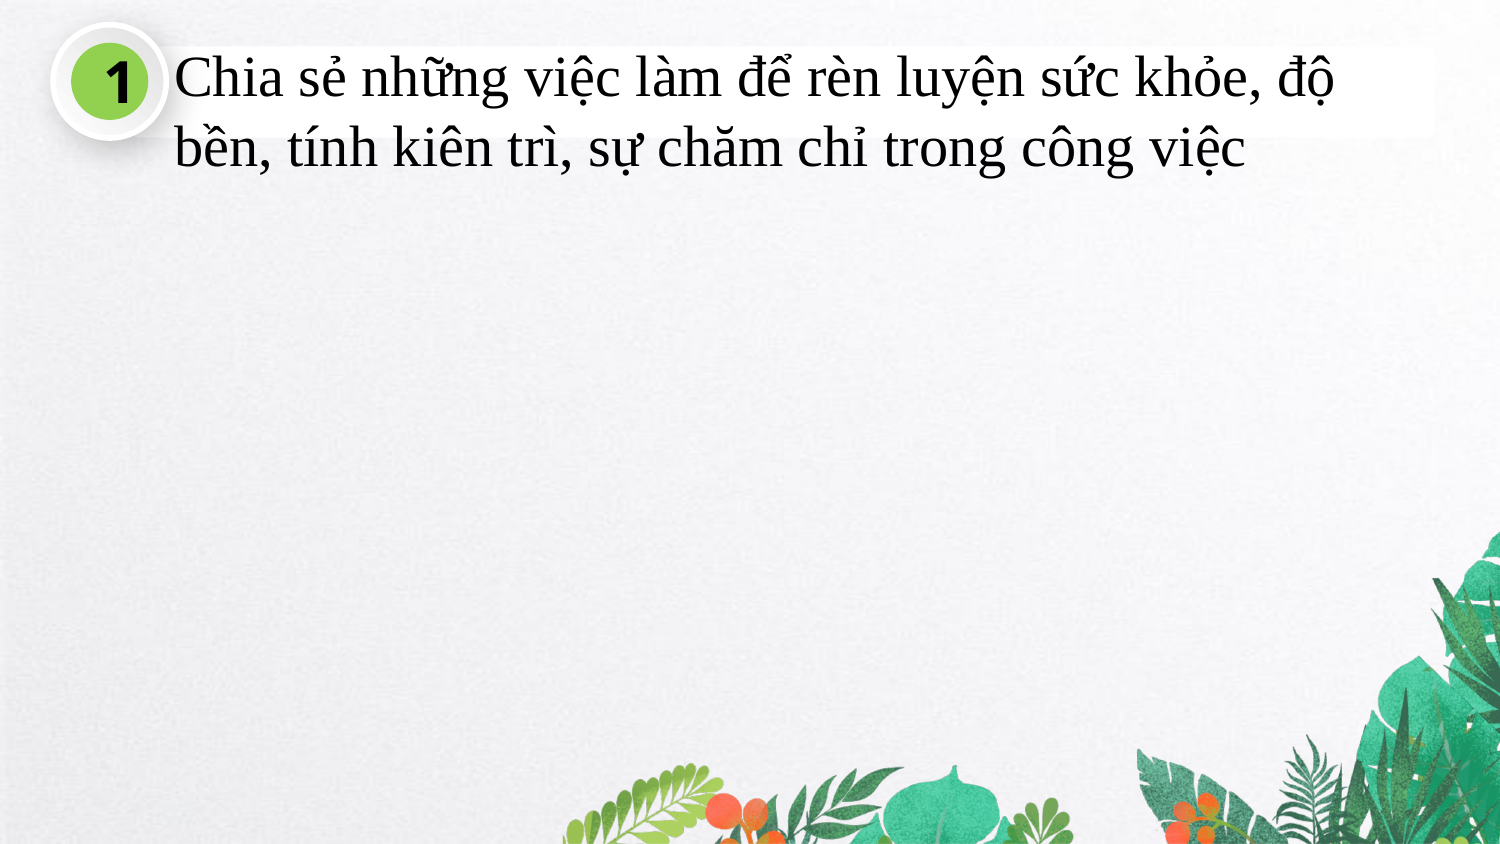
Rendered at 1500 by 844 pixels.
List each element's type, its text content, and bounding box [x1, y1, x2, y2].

text_box Chia sẻ những việc làm để rèn luyện sức khỏe, độ bền, tính kiên trì, sự chăm chỉ trong công việc [159, 31, 1424, 186]
picture [0, 0, 1500, 844]
picture [563, 656, 1500, 844]
text_box 1 [88, 37, 138, 123]
